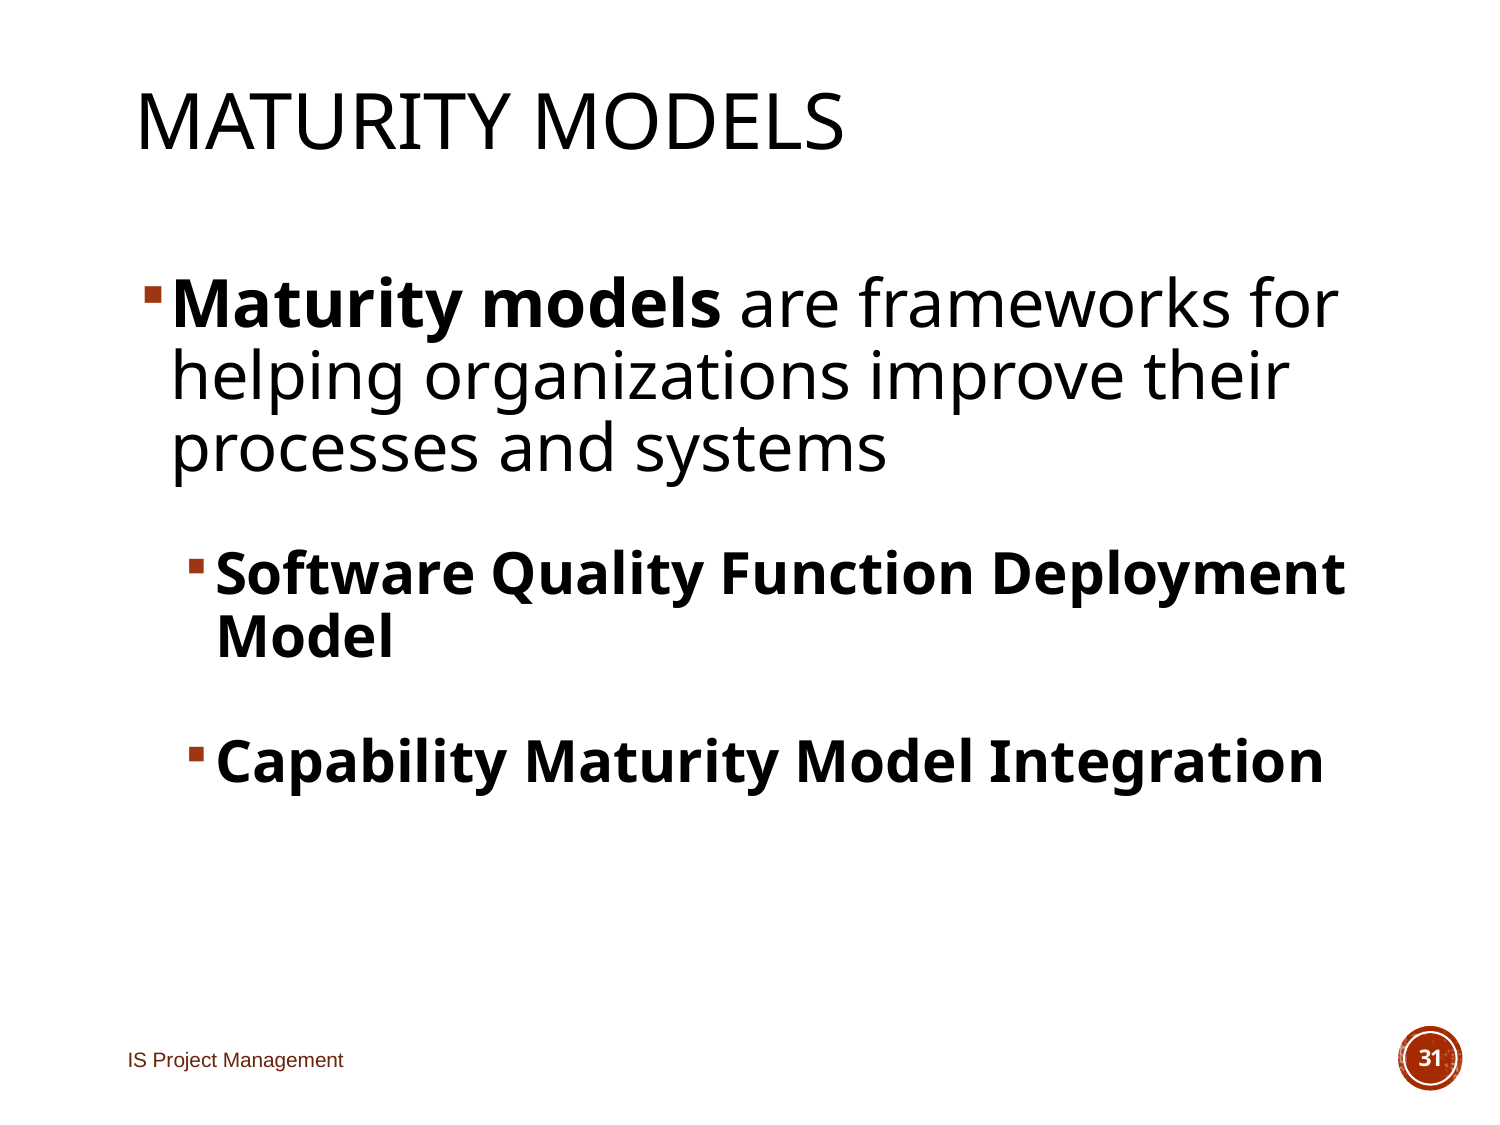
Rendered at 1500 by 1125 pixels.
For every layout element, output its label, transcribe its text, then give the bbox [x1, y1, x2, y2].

footer IS Project Management [112, 1028, 891, 1089]
title Maturity Models [119, 75, 1495, 175]
list Maturity models are frameworks for helping organizations improve their processes and systems Software Quality Function Deployment Model Capability Maturity Model Integration [125, 262, 1475, 1025]
slide_number 31 [1391, 1028, 1471, 1089]
